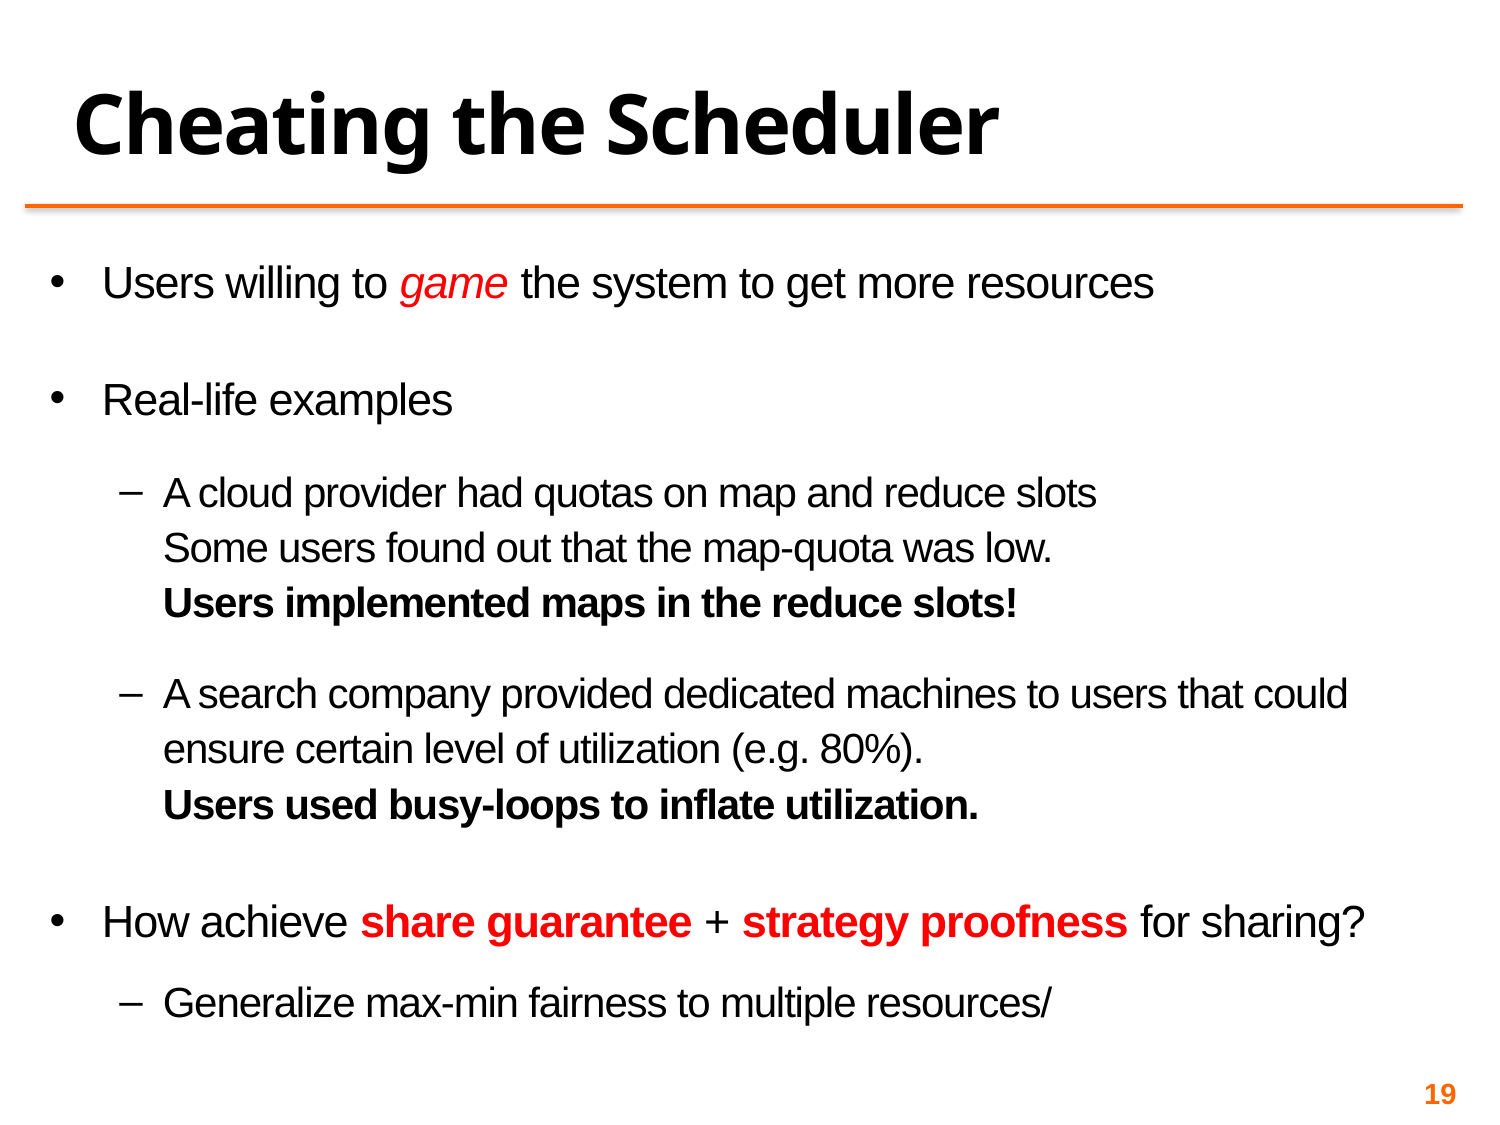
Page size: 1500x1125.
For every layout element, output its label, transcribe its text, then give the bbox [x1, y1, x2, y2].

list Users willing to game the system to get more resources Real-life examples A cloud provider had quotas on map and reduce slots Some users found out that the map-quota was low. Users implemented maps in the reduce slots! A search company provided dedicated machines to users that could ensure certain level of utilization (e.g. 80%). Users used busy-loops to inflate utilization. How achieve share guarantee + strategy proofness for sharing? Generalize max-min fairness to multiple resources/ [43, 242, 1463, 1054]
title Cheating the Scheduler [57, 2, 1463, 178]
slide_number 19 [1112, 1074, 1463, 1110]
